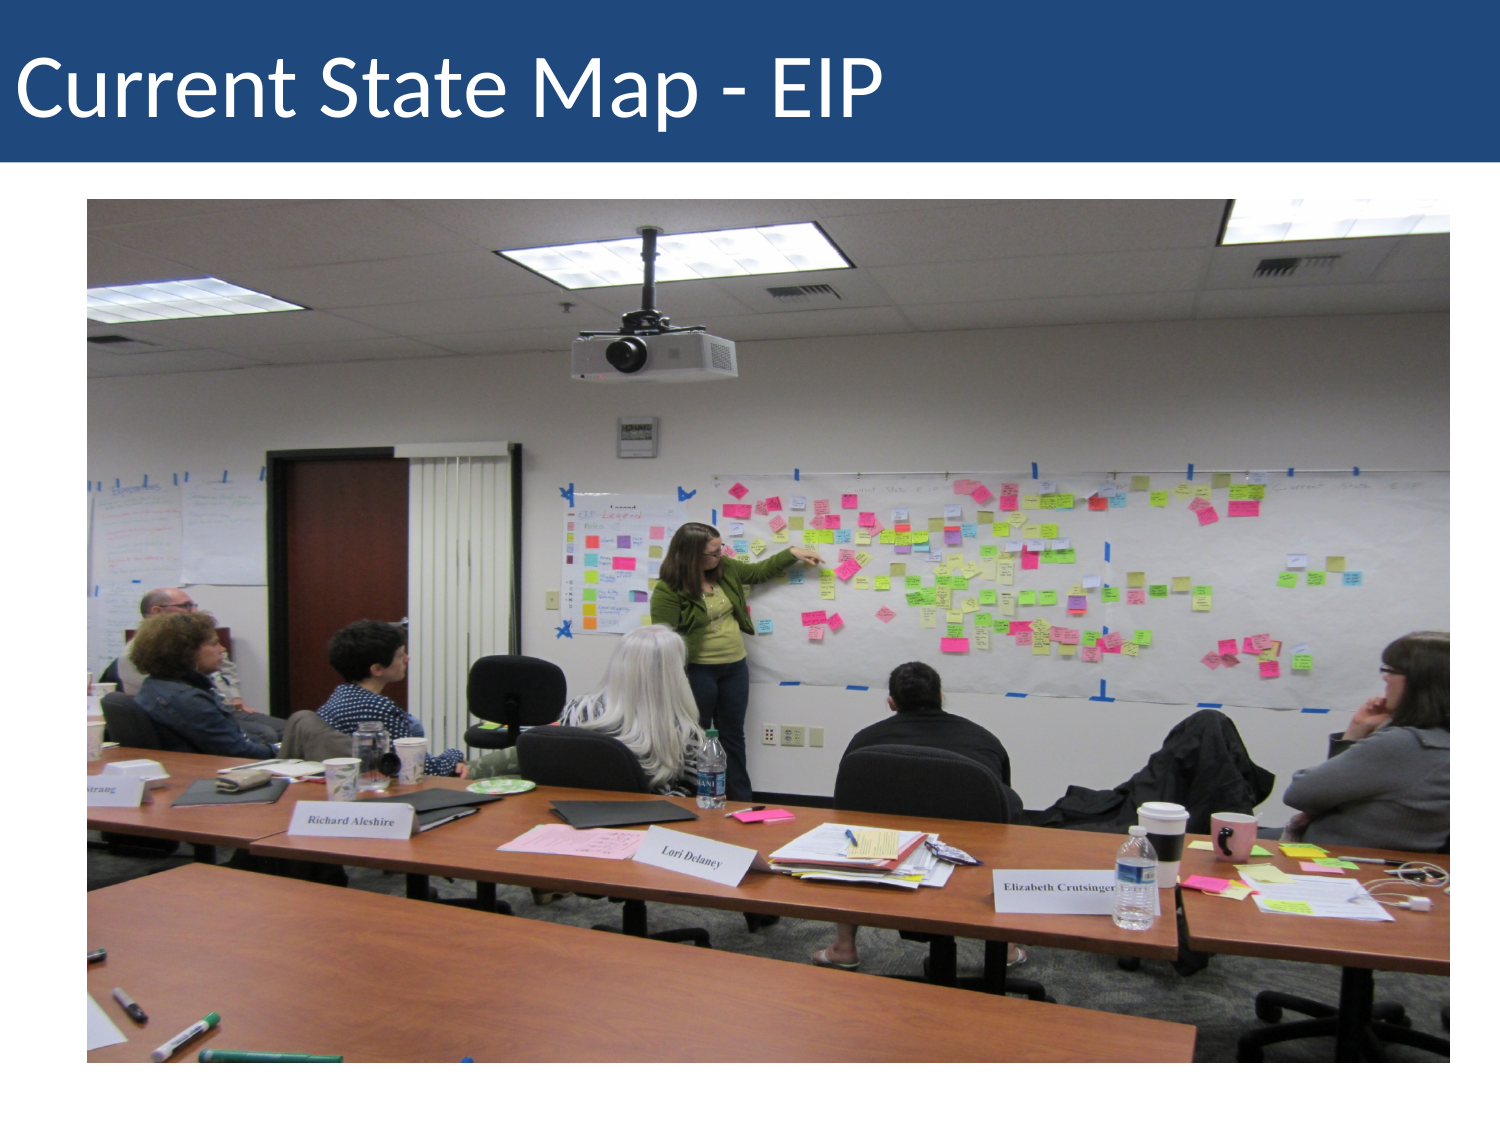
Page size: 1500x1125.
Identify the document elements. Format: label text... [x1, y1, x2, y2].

picture [87, 199, 1451, 1063]
title Current State Map - EIP [0, 0, 1500, 163]
